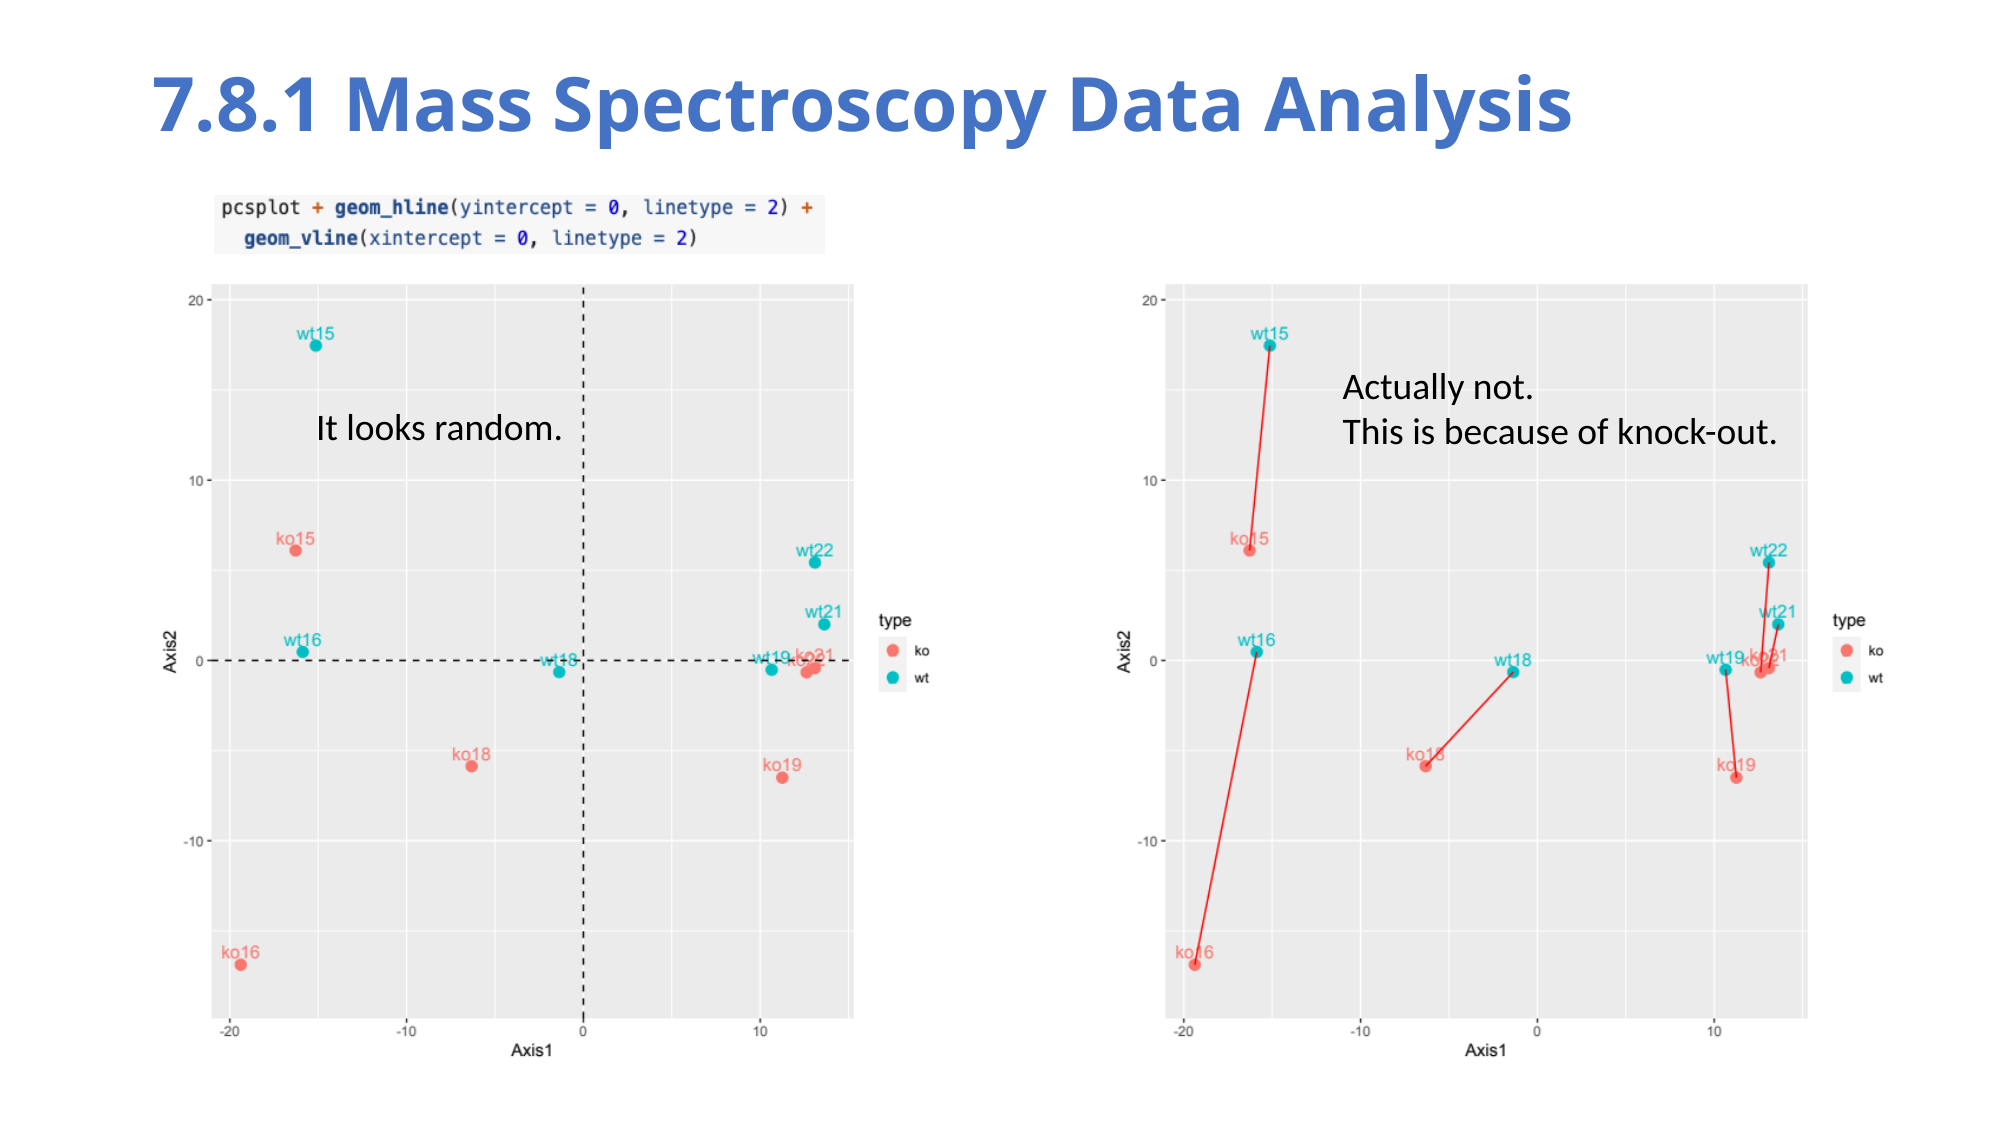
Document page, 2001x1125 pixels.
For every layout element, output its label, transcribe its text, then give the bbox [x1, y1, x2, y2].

picture [1109, 276, 1899, 1065]
picture [155, 276, 945, 1065]
picture [214, 195, 825, 254]
text_box 7.8.1 Mass Spectroscopy Data Analysis [137, 59, 1863, 158]
